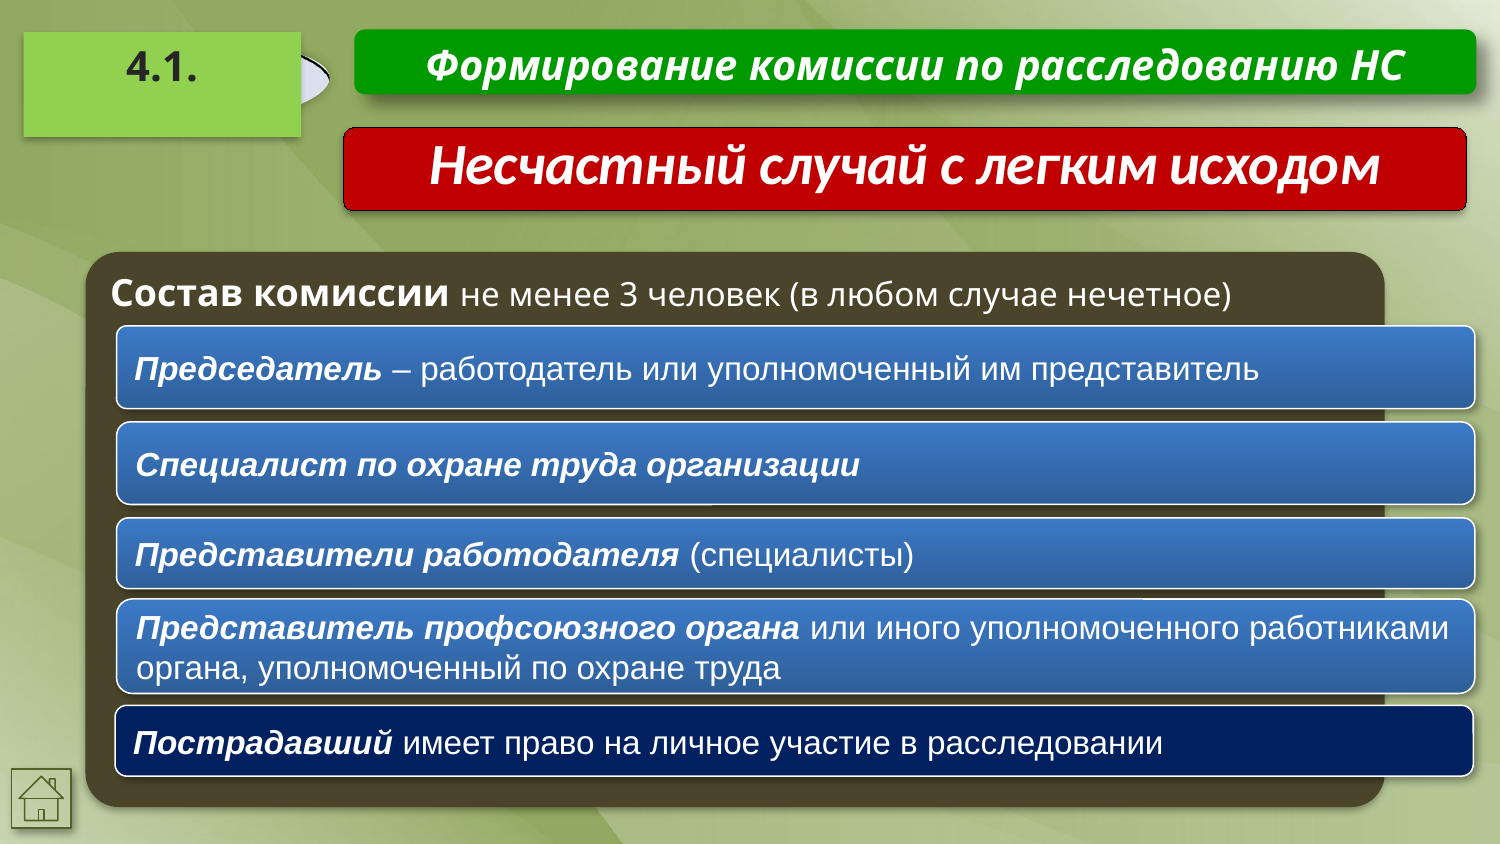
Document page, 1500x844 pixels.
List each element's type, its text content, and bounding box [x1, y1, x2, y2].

text_box Пострадавший имеет право на личное участие в расследовании [114, 704, 1475, 777]
text_box 4.1. [23, 32, 302, 137]
picture [302, 55, 330, 104]
text_box Состав комиссии не менее 3 человек (в любом случае нечетное) [84, 251, 1386, 808]
text_box Представители работодателя (специалисты) [115, 517, 1476, 590]
text_box Специалист по охране труда организации [115, 421, 1476, 506]
text_box Формирование комиссии по расследованию НС [354, 29, 1477, 95]
text_box [11, 768, 72, 829]
text_box Несчастный случай с легким исходом [343, 127, 1467, 211]
text_box Представитель профсоюзного органа или иного уполномоченного работниками органа, уполномоченный по охране труда [115, 598, 1476, 695]
text_box Председатель – работодатель или уполномоченный им представитель [115, 325, 1476, 410]
